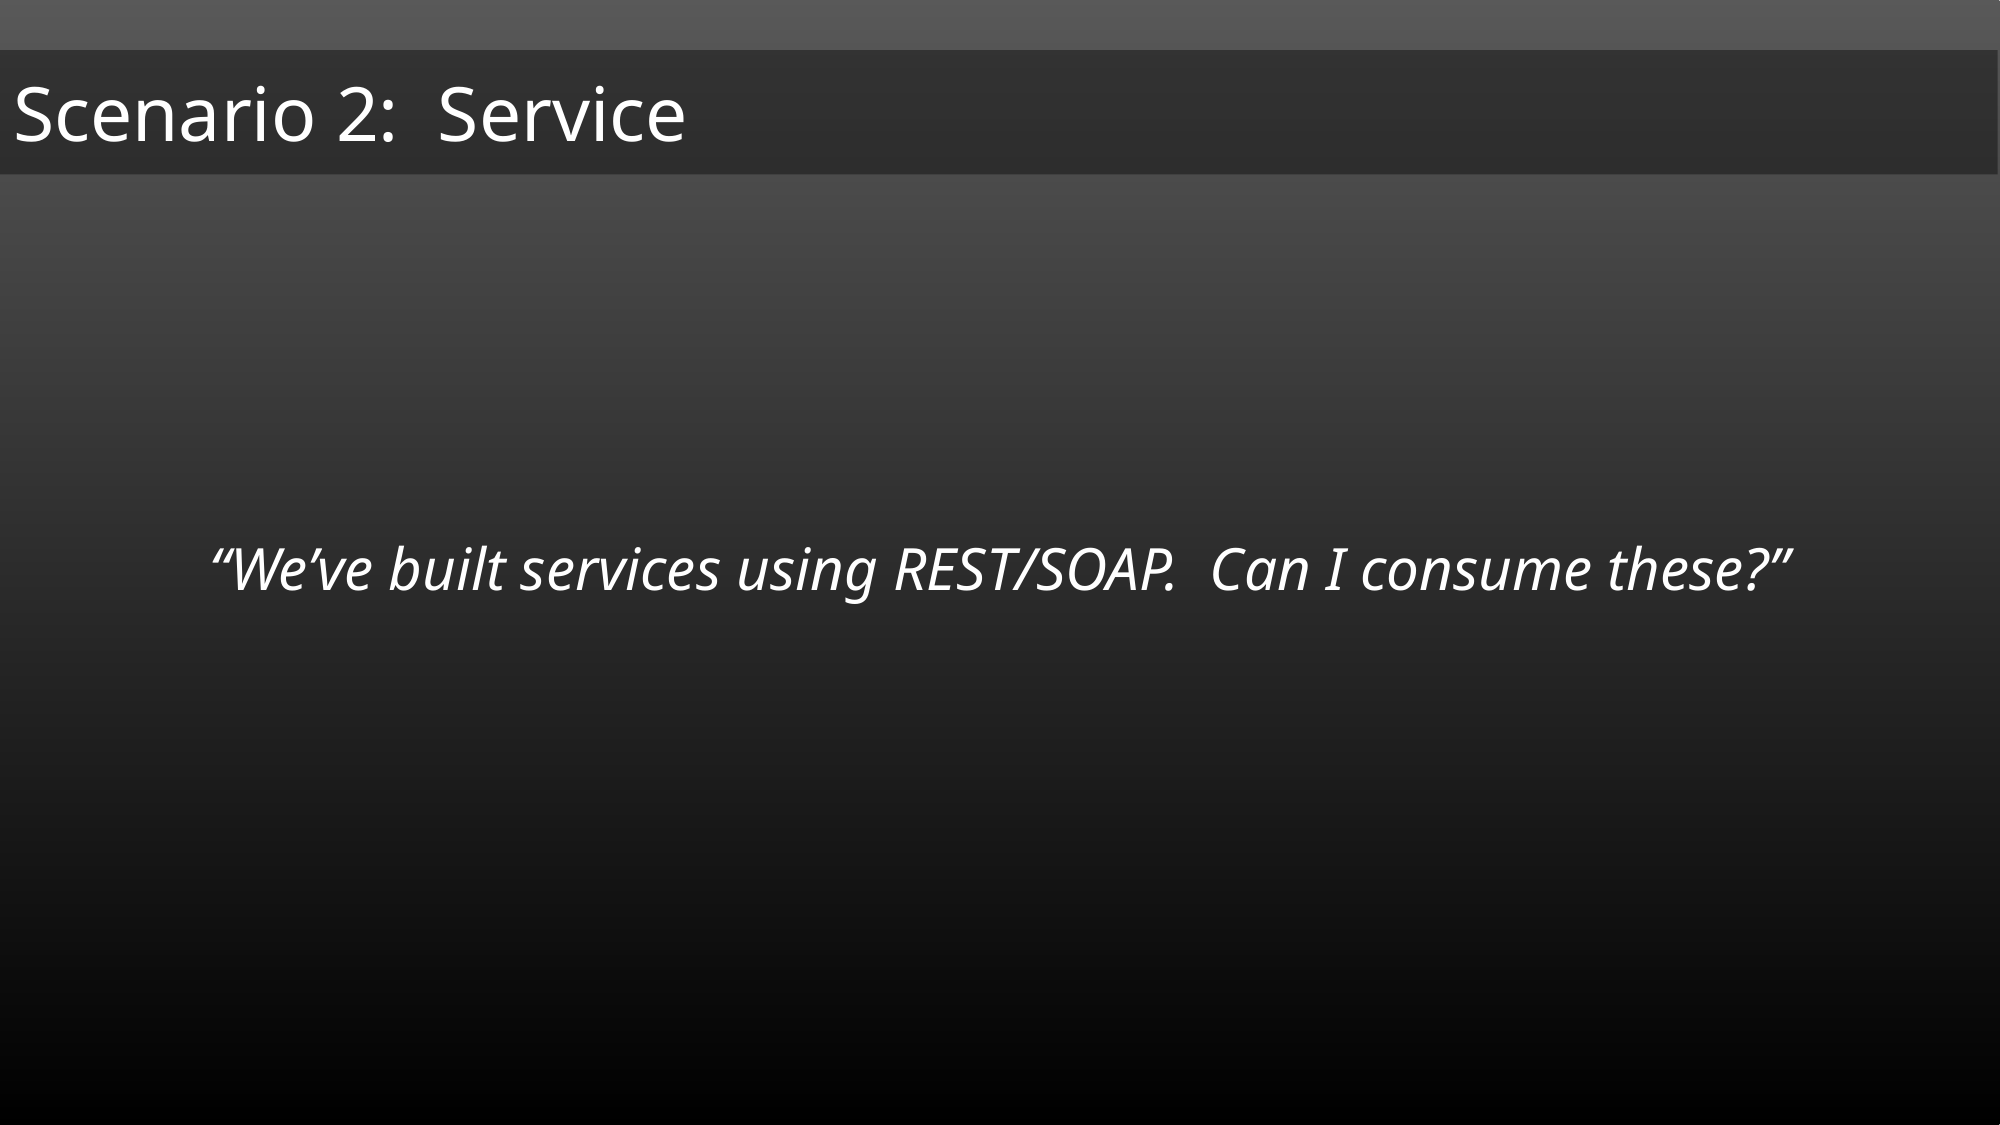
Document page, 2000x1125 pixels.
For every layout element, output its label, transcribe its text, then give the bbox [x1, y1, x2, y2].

text_box “We’ve built services using REST/SOAP. Can I consume these?” [0, 520, 2000, 709]
